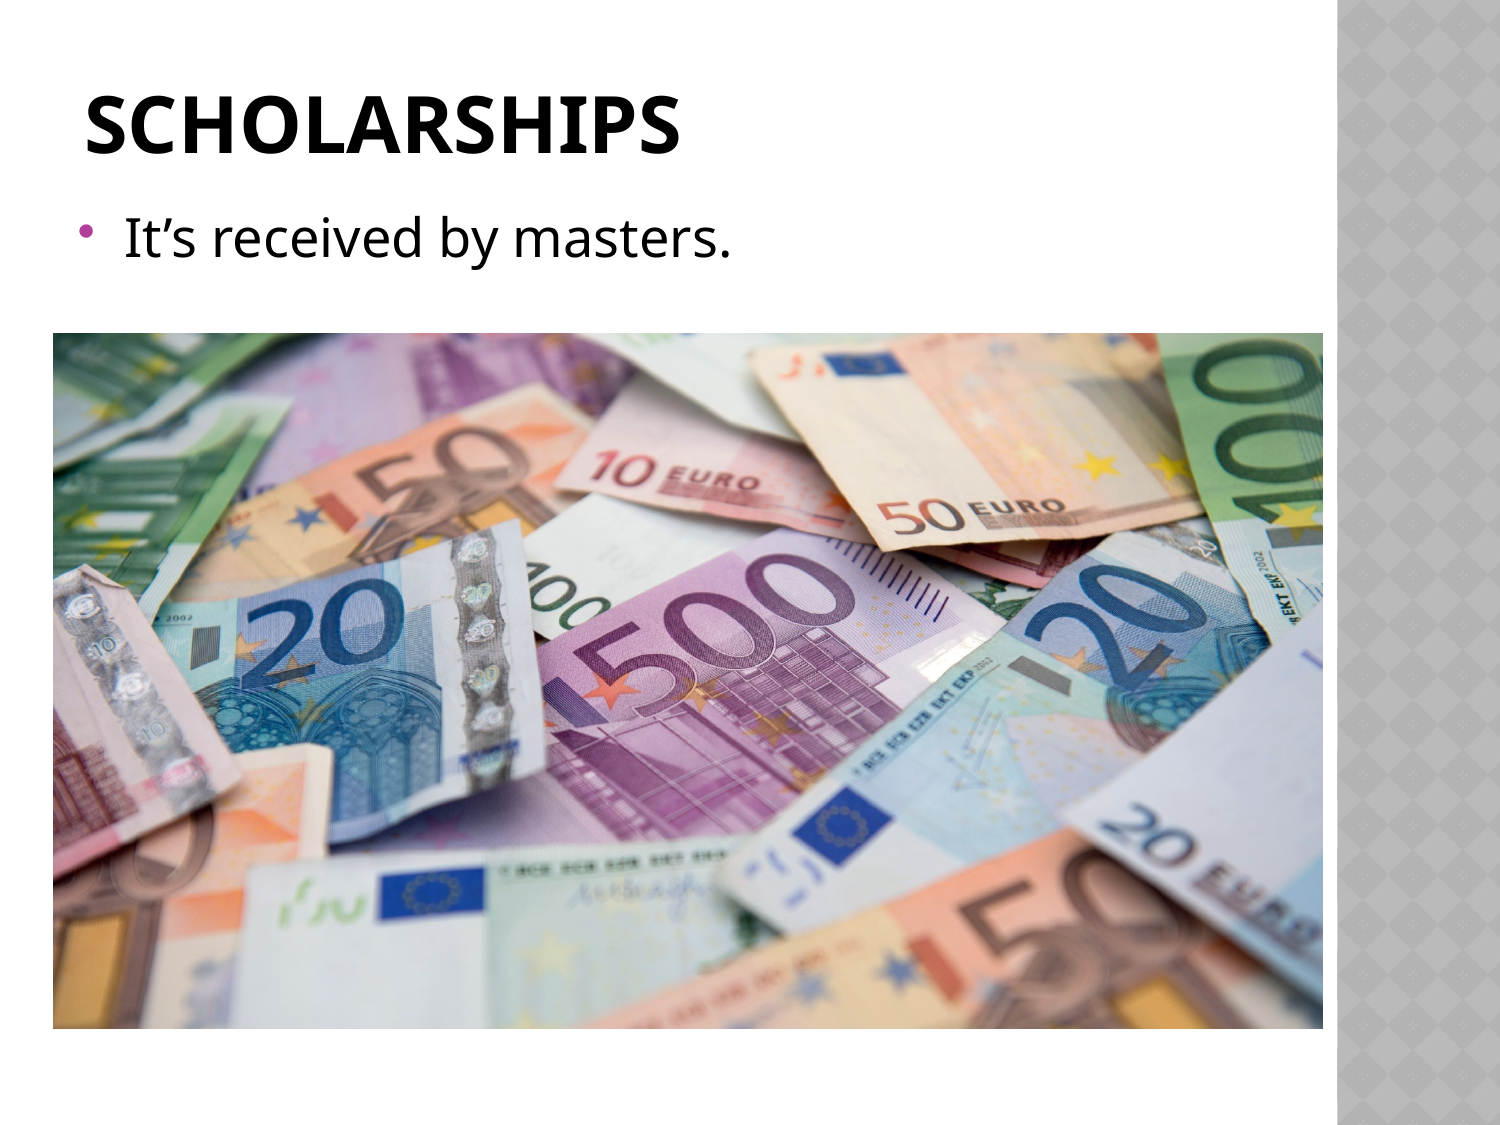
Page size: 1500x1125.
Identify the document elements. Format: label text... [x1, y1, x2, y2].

list It’s received by masters. [64, 196, 1253, 294]
picture [52, 332, 1324, 1029]
title Scholarships [76, 30, 1265, 170]
